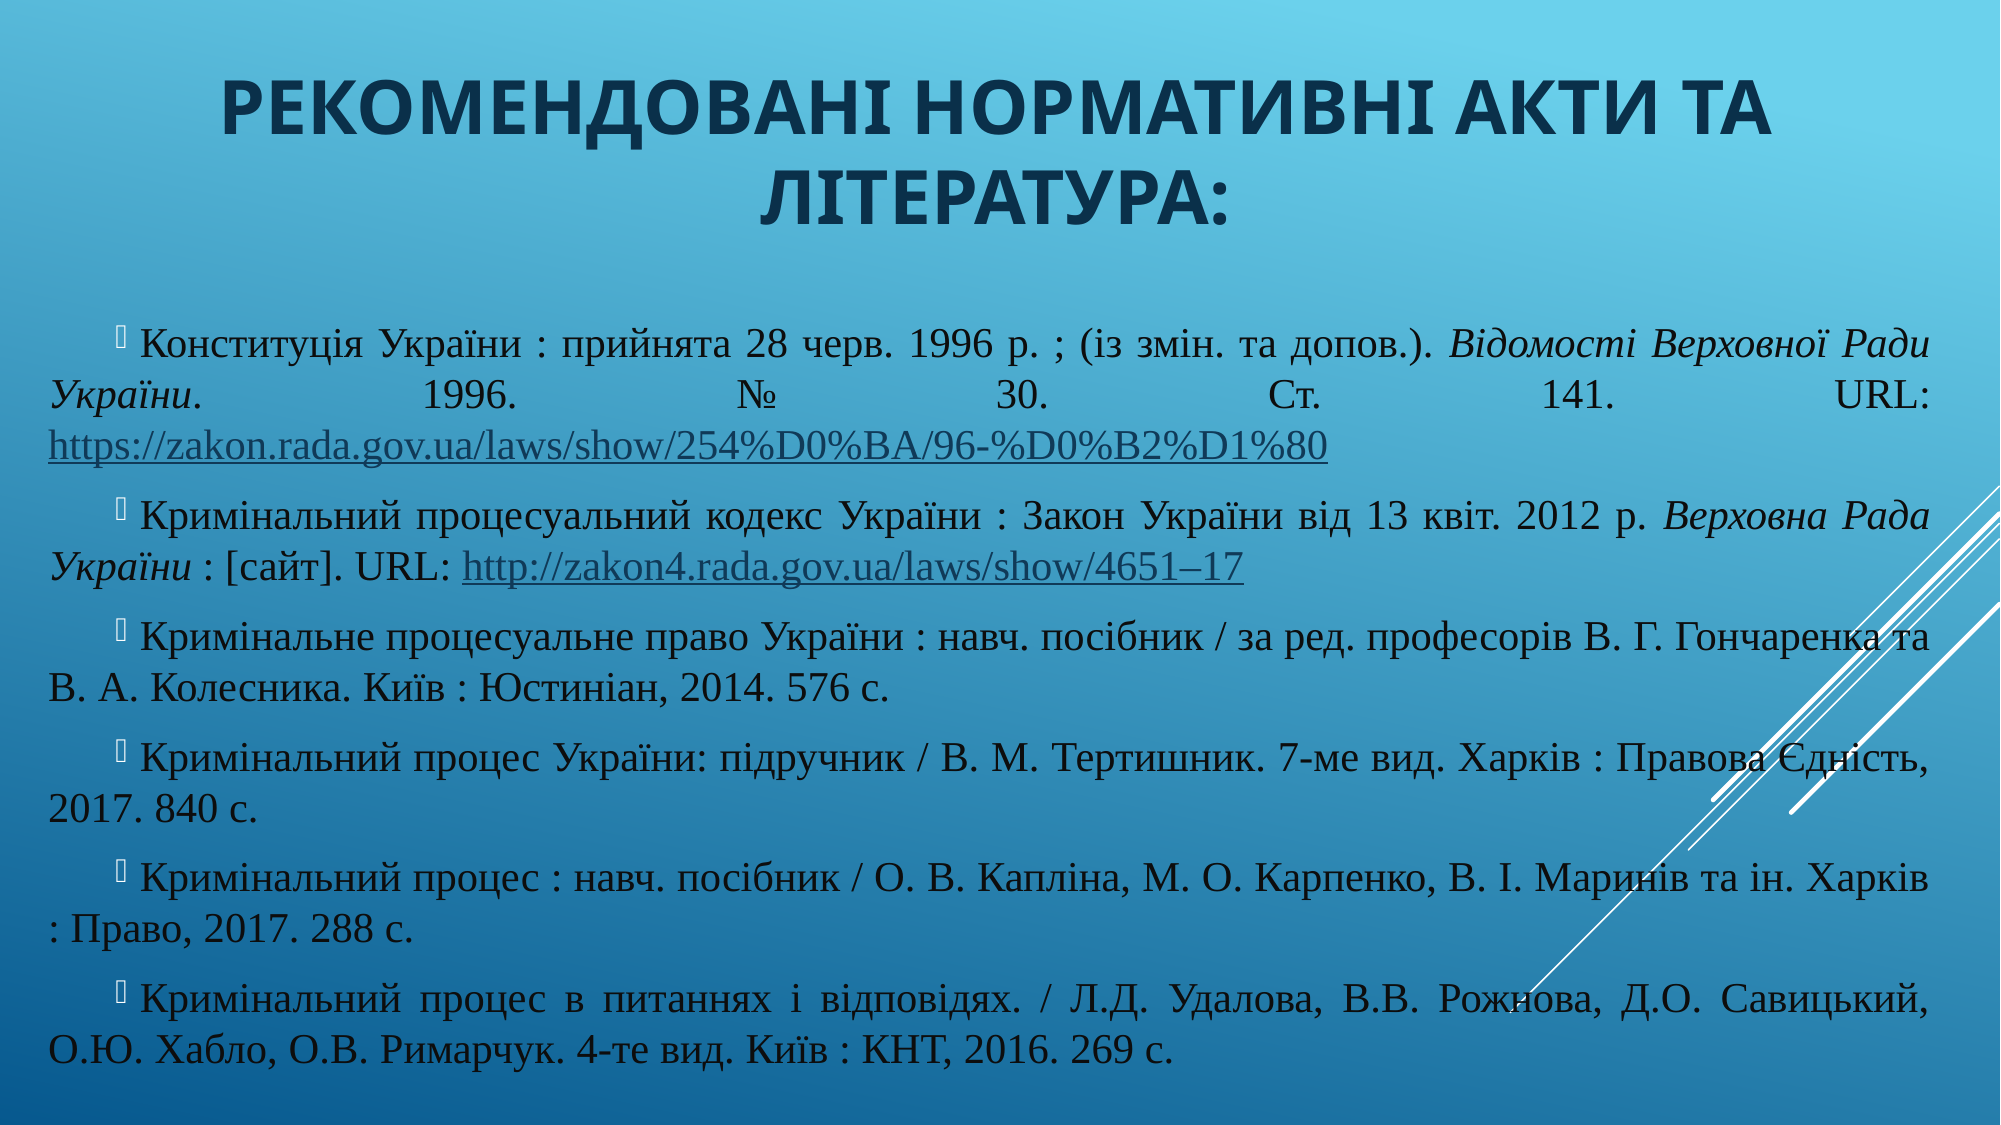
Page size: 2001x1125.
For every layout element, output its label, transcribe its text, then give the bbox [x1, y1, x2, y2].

title Рекомендовані нормативні акти та література: [39, 34, 1953, 265]
list Конституція України : прийнята 28 черв. 1996 р. ; (із змін. та допов.). Відомості Верховної Ради України. 1996. № 30. Ст. 141. URL: https://zakon.rada.gov.ua/laws/show/254%D0%BA/96-%D0%B2%D1%80 Кримінальний процесуальний кодекс України : Закон України від 13 квіт. 2012 р. Верховна Рада України : [сайт]. URL: http://zakon4.rada.gov.ua/laws/show/4651–17 Кримінальне процесуальне право України : навч. посібник / за ред. професорів В. Г. Гончаренка та В. А. Колесника. Київ : Юстиніан, 2014. 576 с. Кримінальний процес України: підручник / В. М. Тертишник. 7-ме вид. Харків : Правова Єдність, 2017. 840 с. Кримінальний процес : навч. посібник / О. В. Капліна, М. О. Карпенко, В. І. Маринів та ін. Харків : Право, 2017. 288 с. Кримінальний процес в питаннях і відповідях. / Л.Д. Удалова, В.В. Рожнова, Д.О. Савицький, О.Ю. Хабло, О.В. Римарчук. 4-те вид. Київ : КНТ, 2016. 269 с. [33, 244, 1946, 1081]
